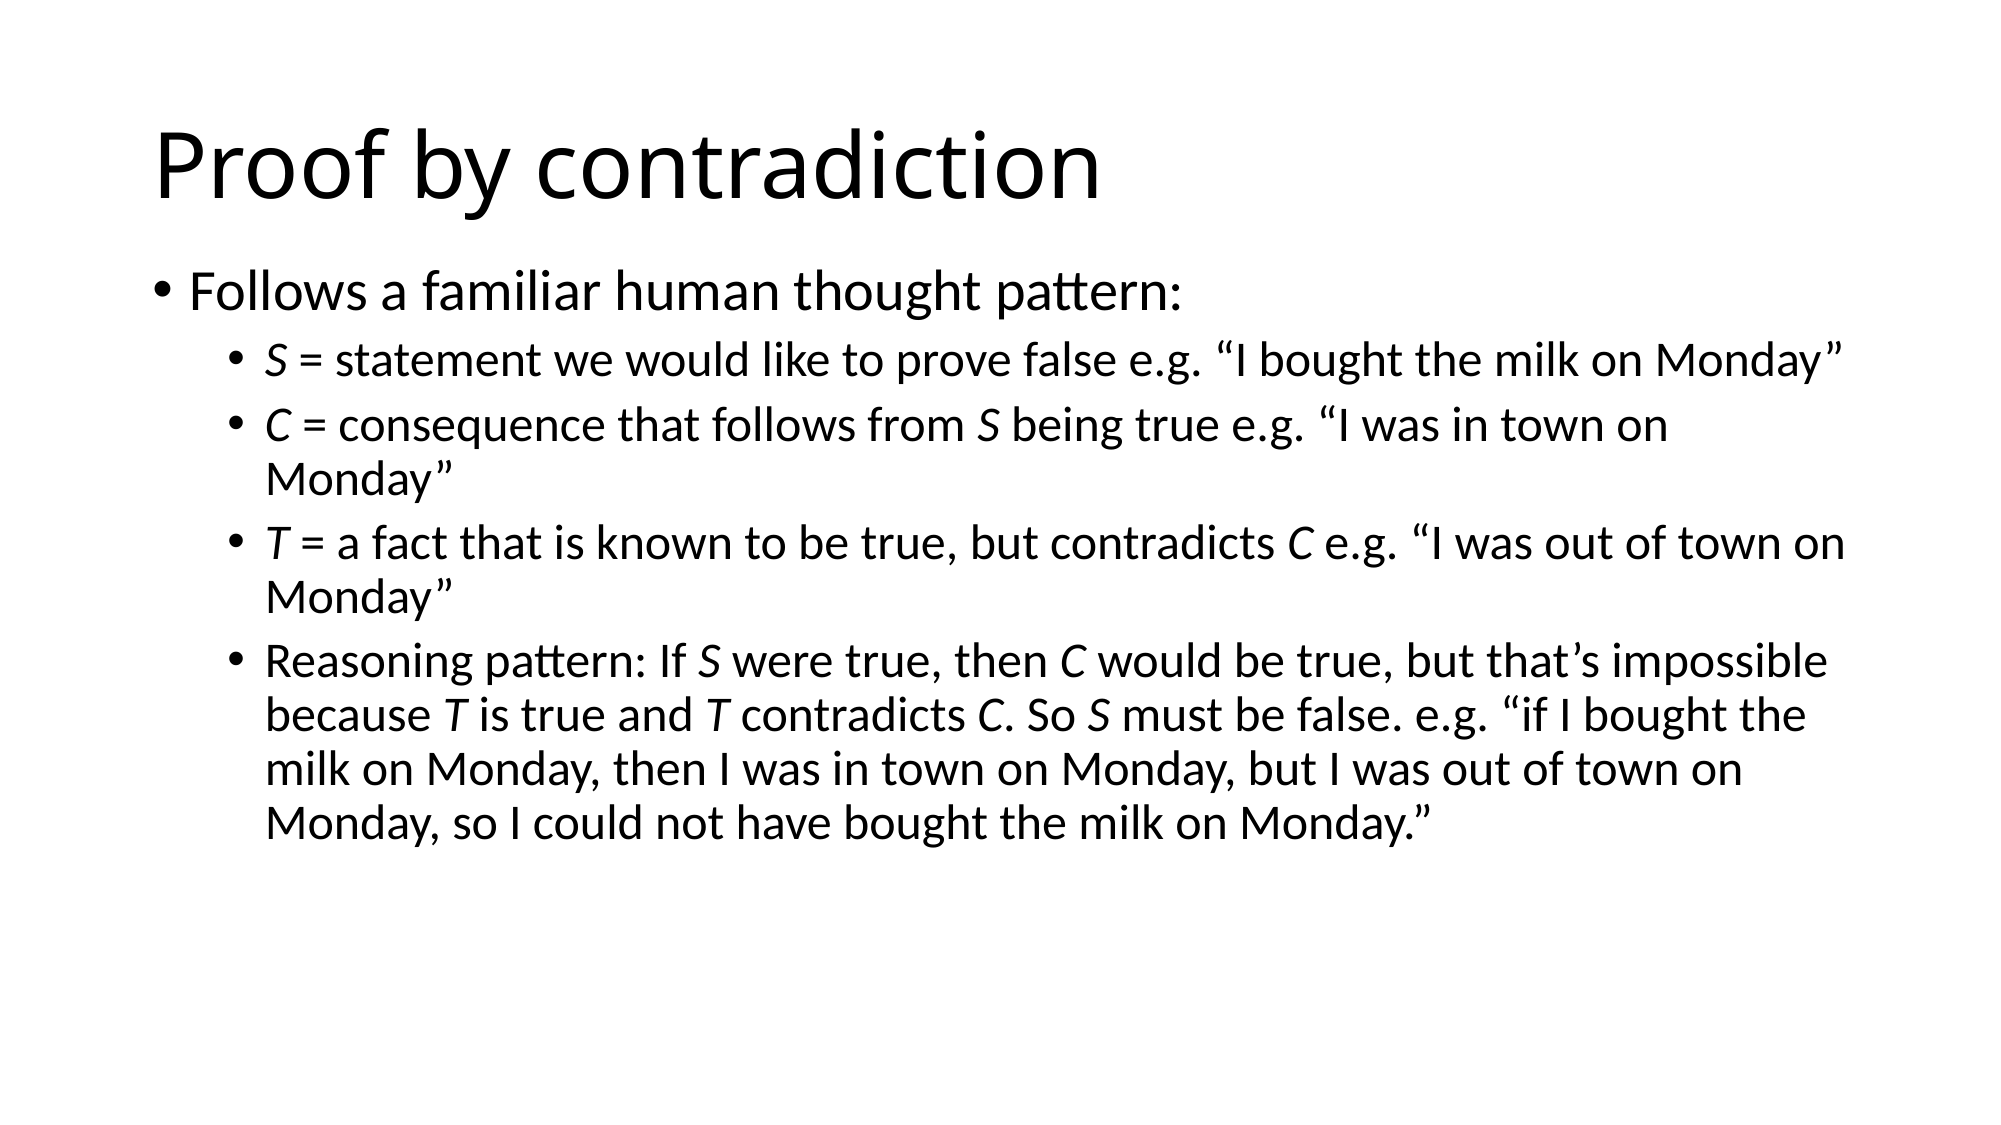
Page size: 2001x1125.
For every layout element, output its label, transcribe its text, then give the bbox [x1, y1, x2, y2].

title Proof by contradiction [137, 59, 1863, 252]
list Follows a familiar human thought pattern: S = statement we would like to prove false e.g. “I bought the milk on Monday” C = consequence that follows from S being true e.g. “I was in town on Monday” T = a fact that is known to be true, but contradicts C e.g. “I was out of town on Monday” Reasoning pattern: If S were true, then C would be true, but that’s impossible because T is true and T contradicts C. So S must be false. e.g. “if I bought the milk on Monday, then I was in town on Monday, but I was out of town on Monday, so I could not have bought the milk on Monday.” [137, 252, 1863, 967]
